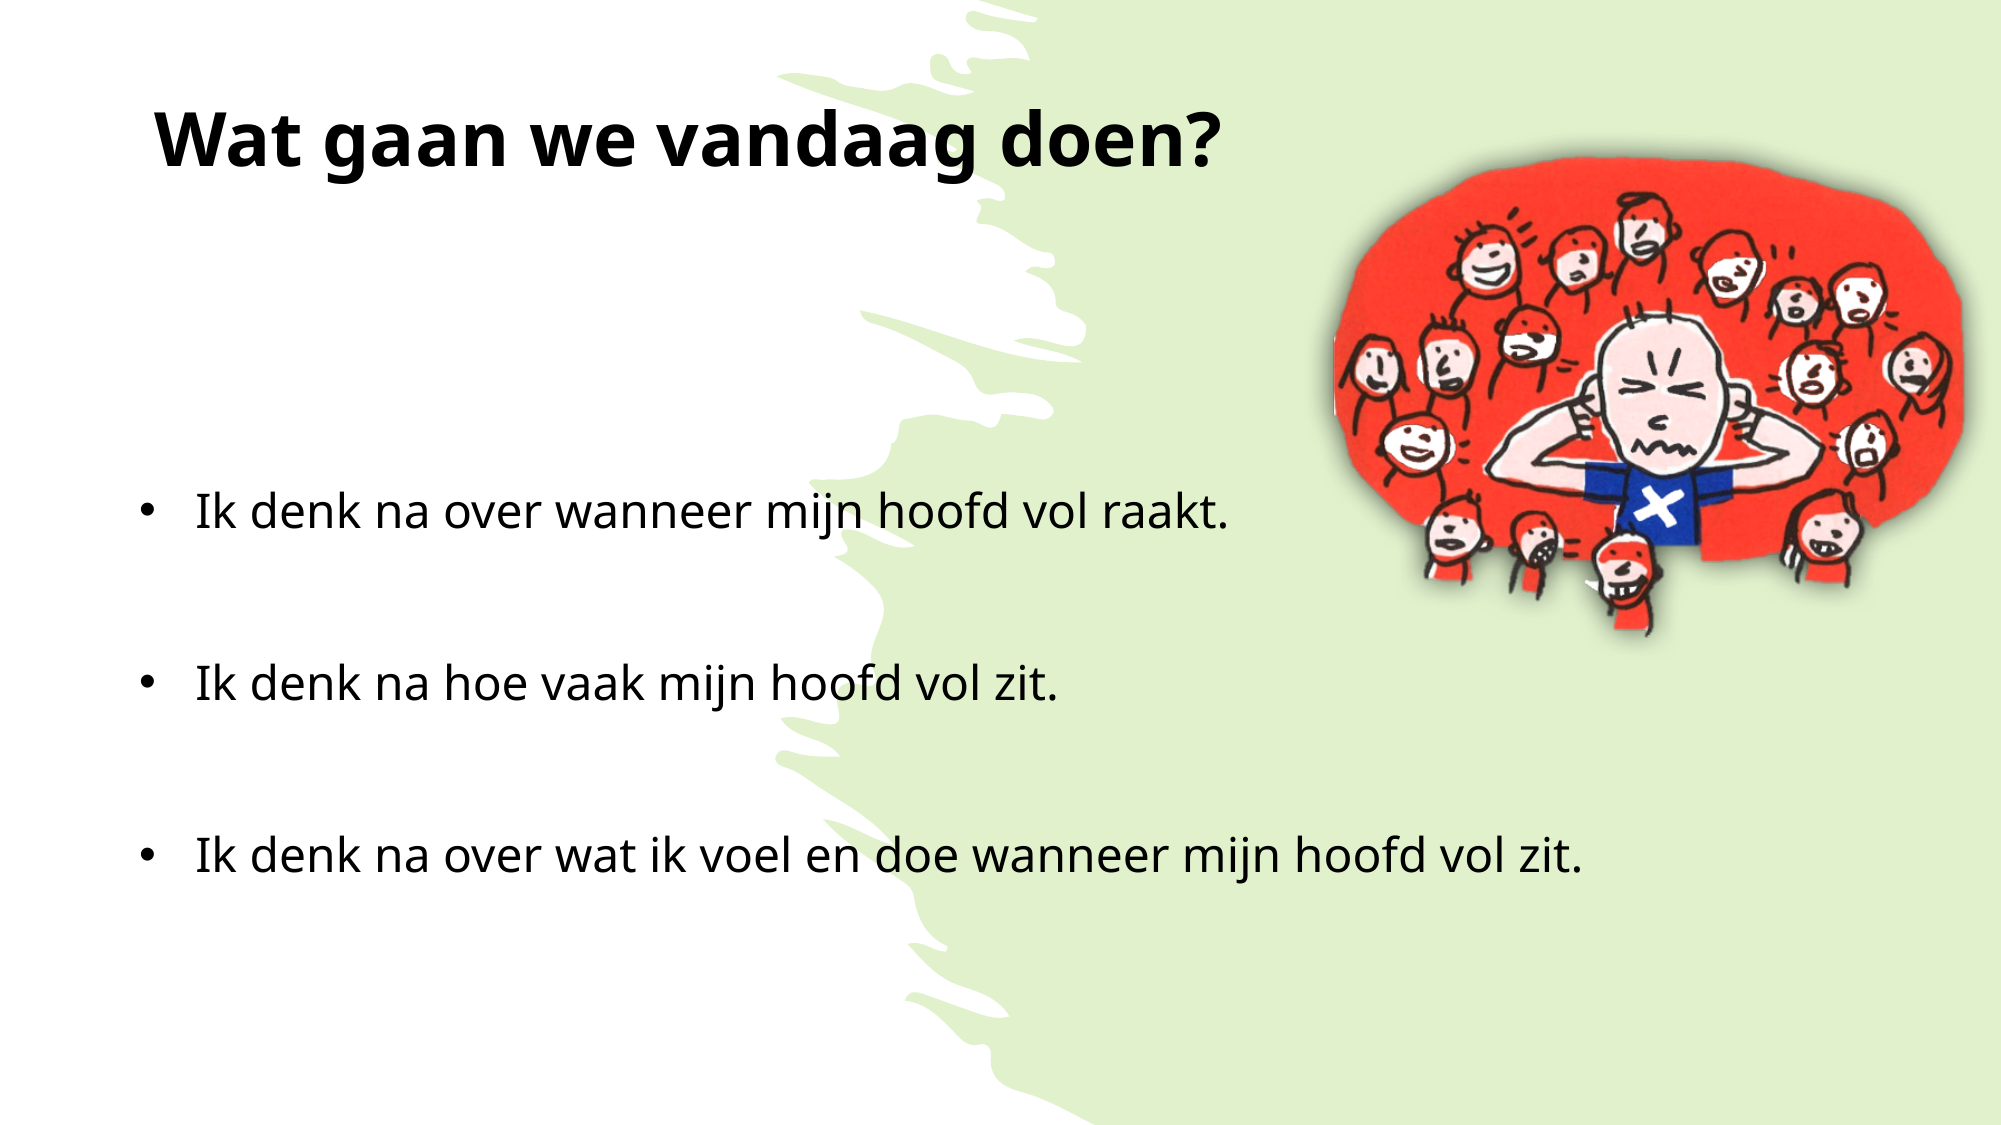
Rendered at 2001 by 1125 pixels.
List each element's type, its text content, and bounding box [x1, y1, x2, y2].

text_box Ik denk na over wanneer mijn hoofd vol raakt. Ik denk na hoe vaak mijn hoofd vol zit. Ik denk na over wat ik voel en doe wanneer mijn hoofd vol zit. [124, 357, 1614, 890]
text_box Wat gaan we vandaag doen? [139, 84, 1238, 189]
picture [1287, 137, 2000, 654]
